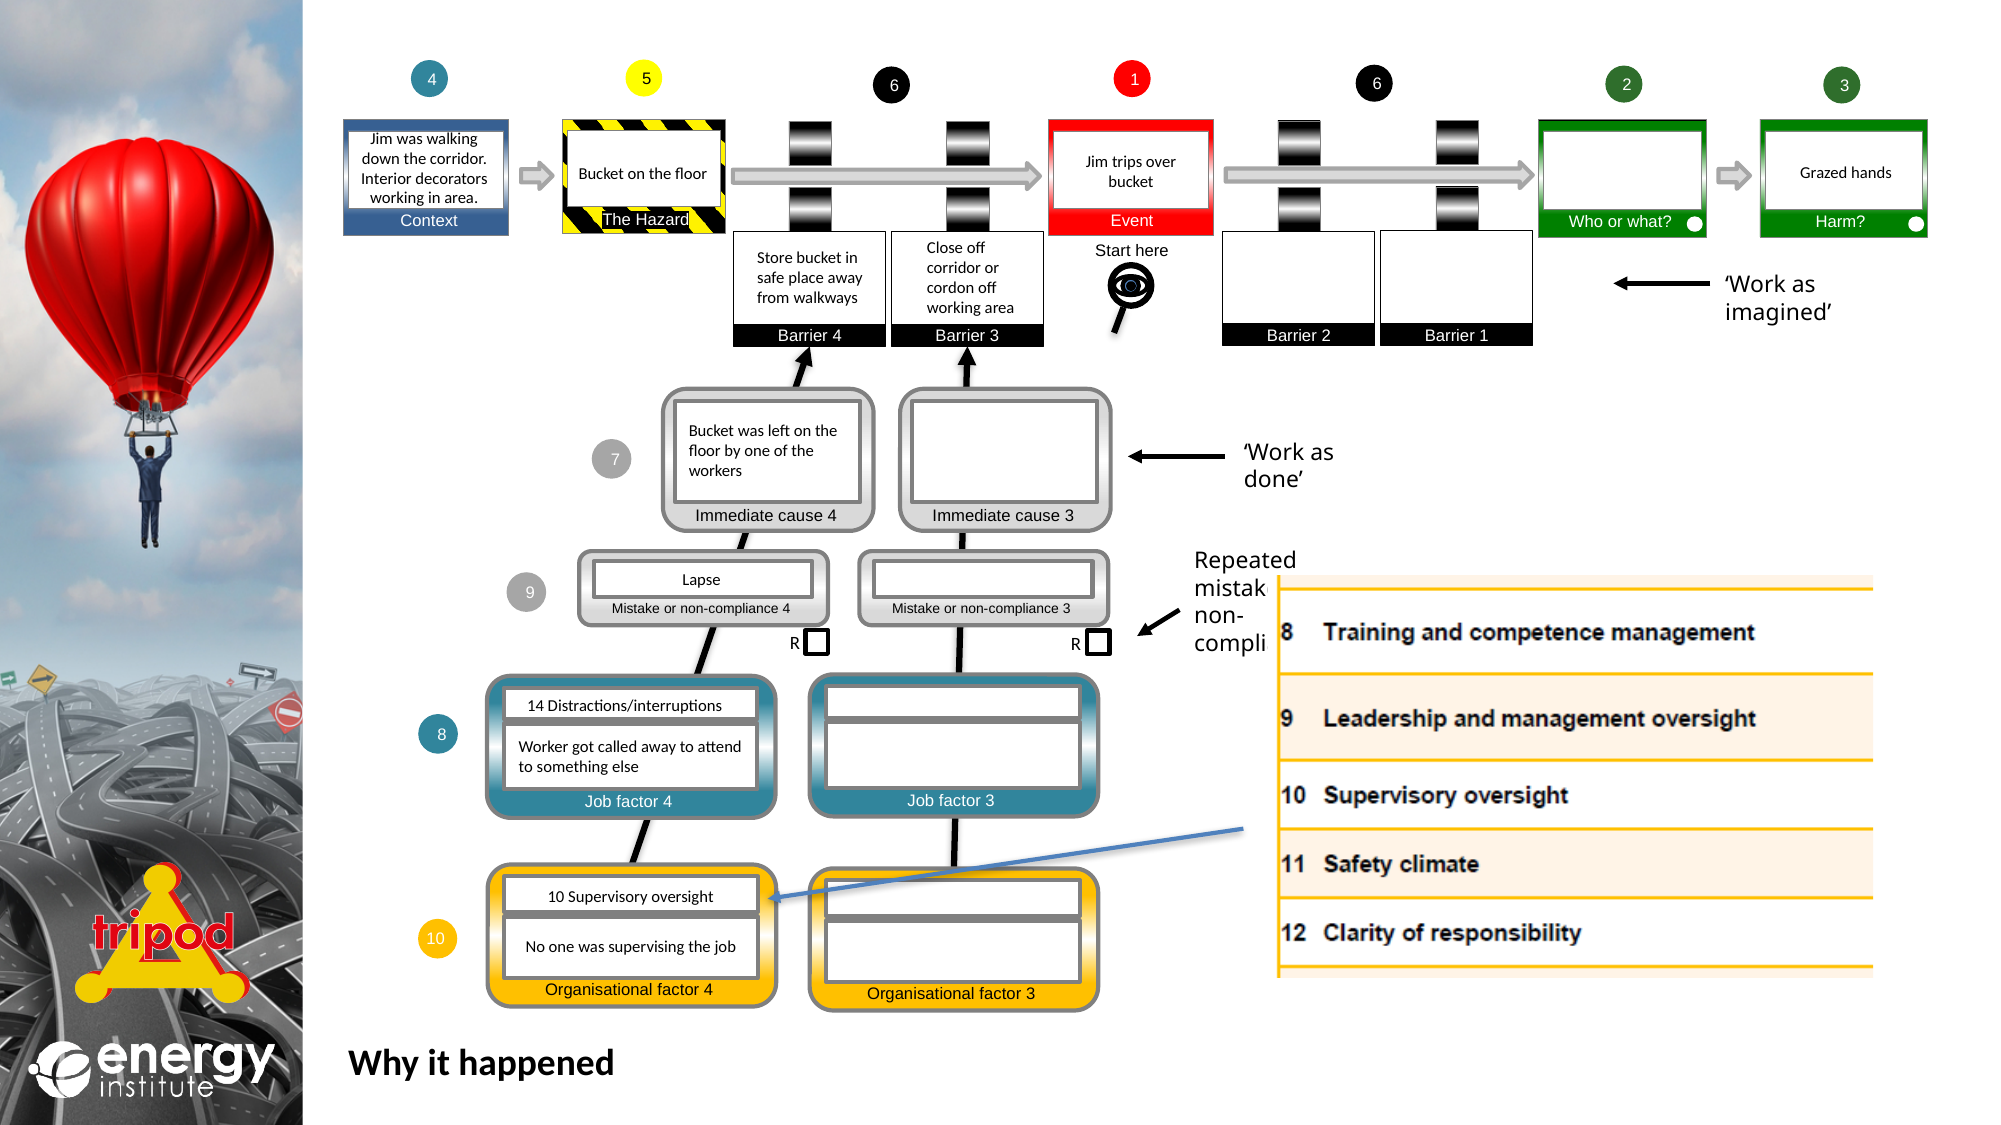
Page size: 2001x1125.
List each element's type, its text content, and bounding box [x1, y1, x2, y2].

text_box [1222, 120, 1375, 344]
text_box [343, 59, 1928, 333]
picture [0, 0, 303, 1125]
text_box Why it happened [333, 1030, 1519, 1091]
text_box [767, 828, 1244, 899]
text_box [733, 121, 886, 344]
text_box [1380, 120, 1533, 346]
picture [1267, 575, 1874, 979]
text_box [405, 346, 1443, 1012]
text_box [1538, 119, 1707, 240]
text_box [891, 121, 1044, 344]
